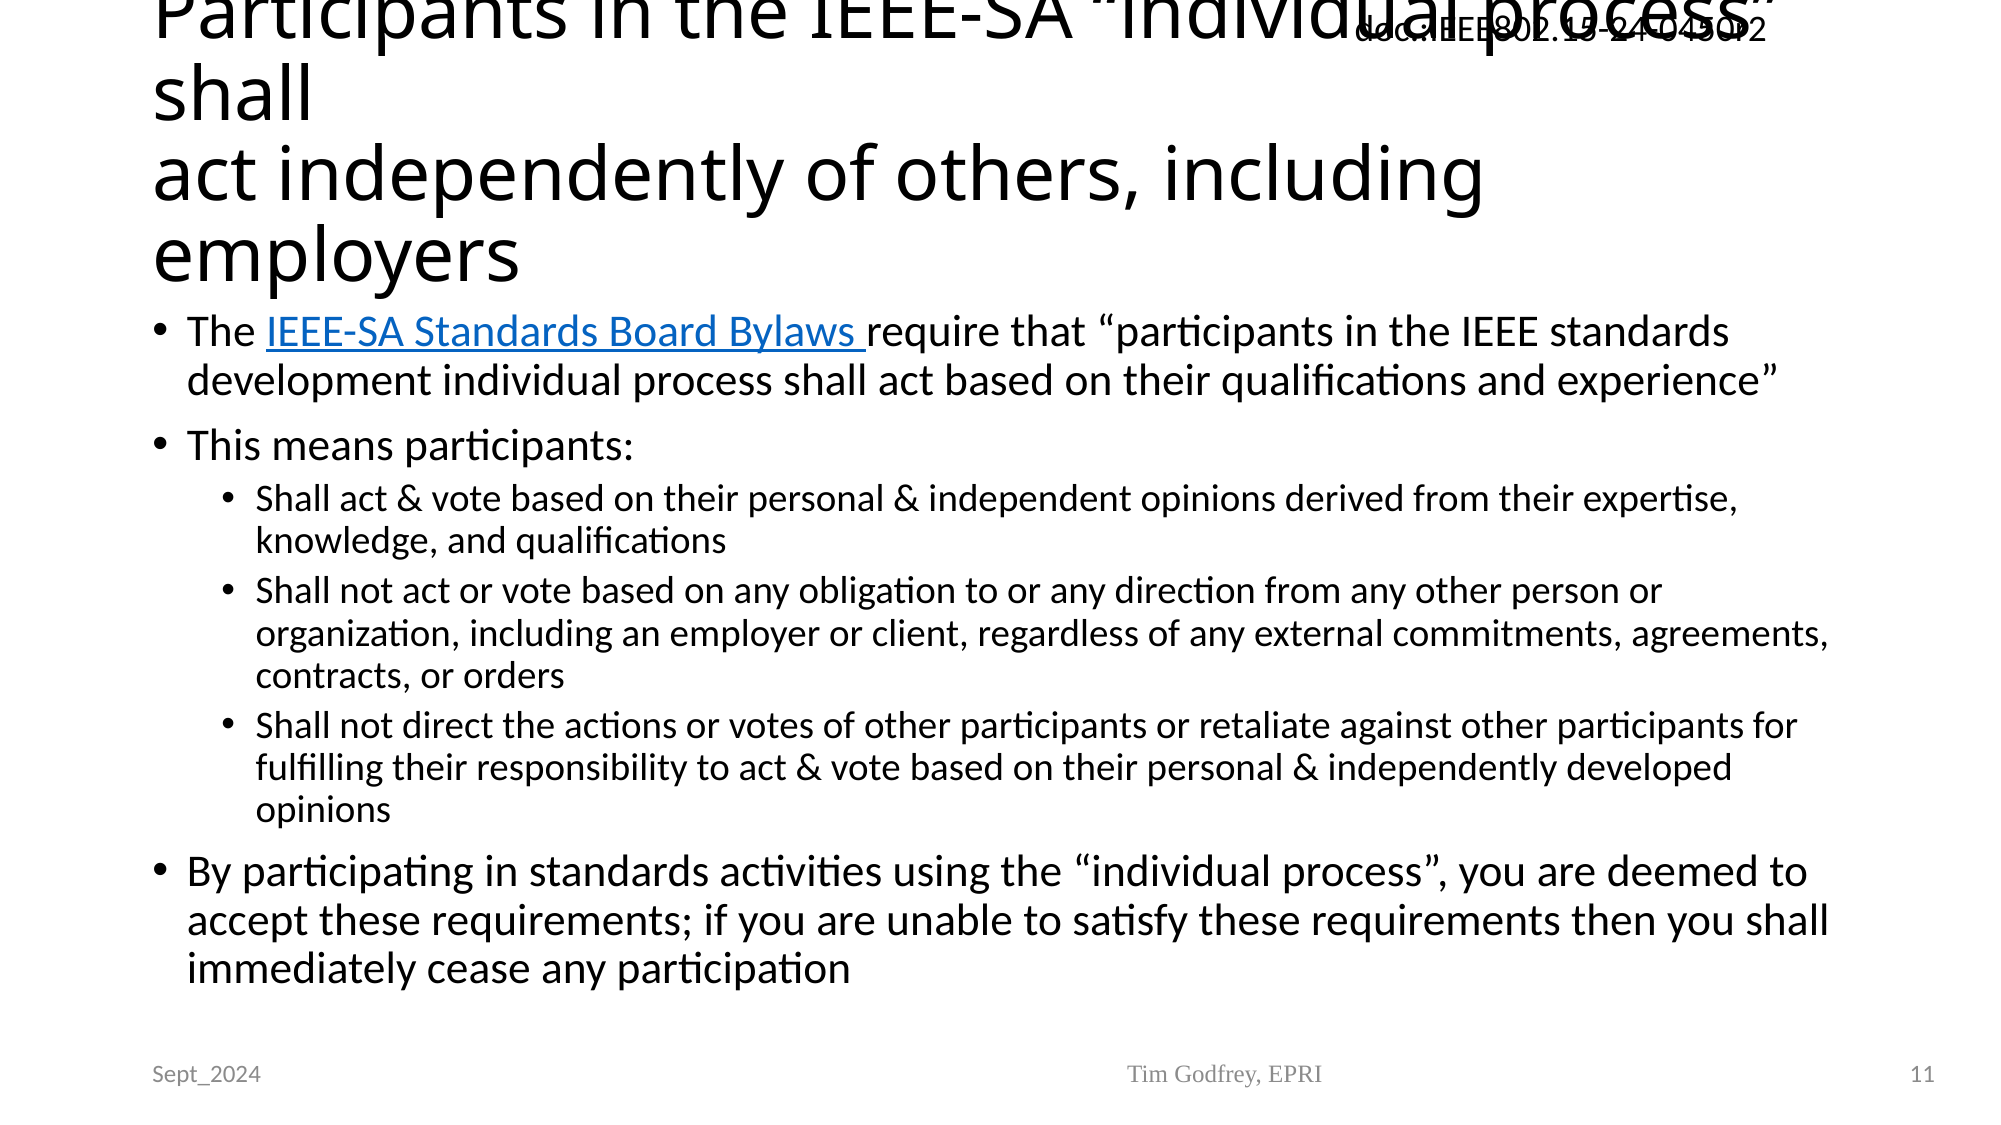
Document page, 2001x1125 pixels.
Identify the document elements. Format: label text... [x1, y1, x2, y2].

title Participants in the IEEE-SA “individual process” shall act independently of others, including employers [137, 59, 1863, 213]
slide_number Sept_2024 [137, 1042, 588, 1103]
slide_number 11 [1462, 1042, 1950, 1103]
list The IEEE-SA Standards Board Bylaws require that “participants in the IEEE standards development individual process shall act based on their qualifications and experience” This means participants: Shall act & vote based on their personal & independent opinions derived from their expertise, knowledge, and qualifications Shall not act or vote based on any obligation to or any direction from any other person or organization, including an employer or client, regardless of any external commitments, agreements, contracts, or orders Shall not direct the actions or votes of other participants or retaliate against other participants for fulfilling their responsibility to act & vote based on their personal & independently developed opinions By participating in standards activities using the “individual process”, you are deemed to accept these requirements; if you are unable to satisfy these requirements then you shall immediately cease any participation [137, 299, 1863, 1014]
footer Tim Godfrey, EPRI [662, 1042, 1338, 1103]
